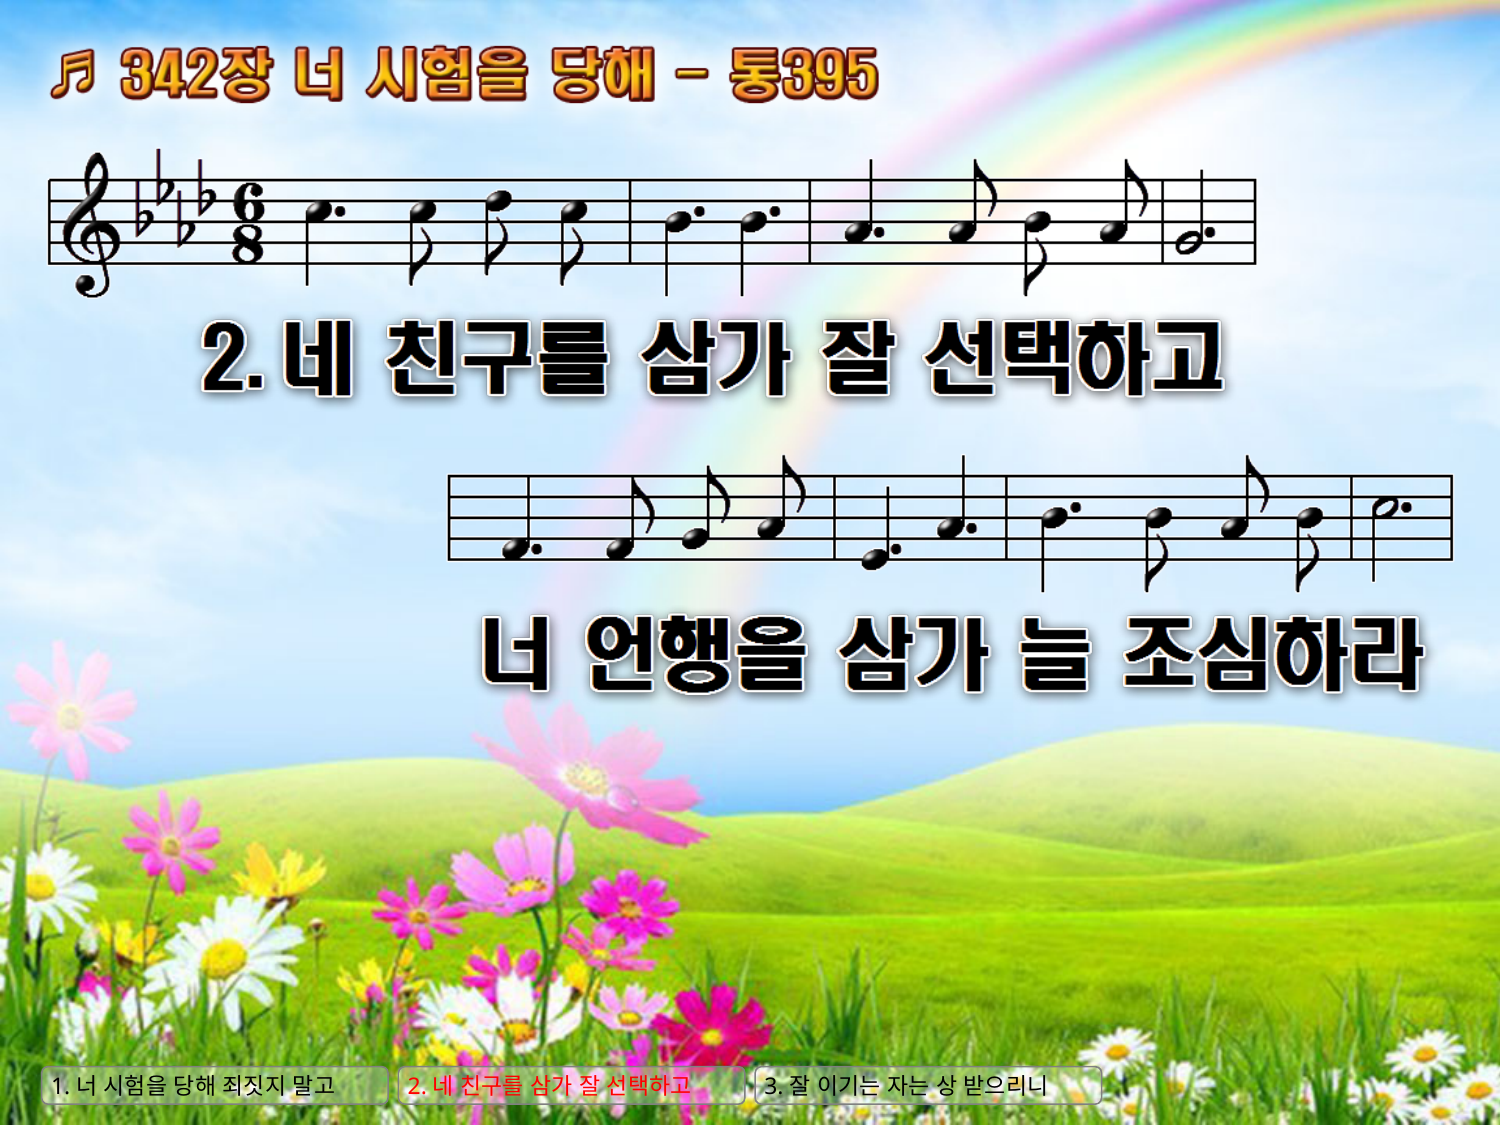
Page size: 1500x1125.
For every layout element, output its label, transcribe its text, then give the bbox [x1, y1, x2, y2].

text_box 2.네 친구를 삼가 잘 선택하고 [398, 1066, 745, 1105]
picture [0, 0, 1500, 1125]
text_box 1.너 시험을 당해 죄짓지 말고 [41, 1066, 389, 1105]
text_box 3.잘 이기는 자는 상 받으리니 [755, 1066, 1102, 1105]
